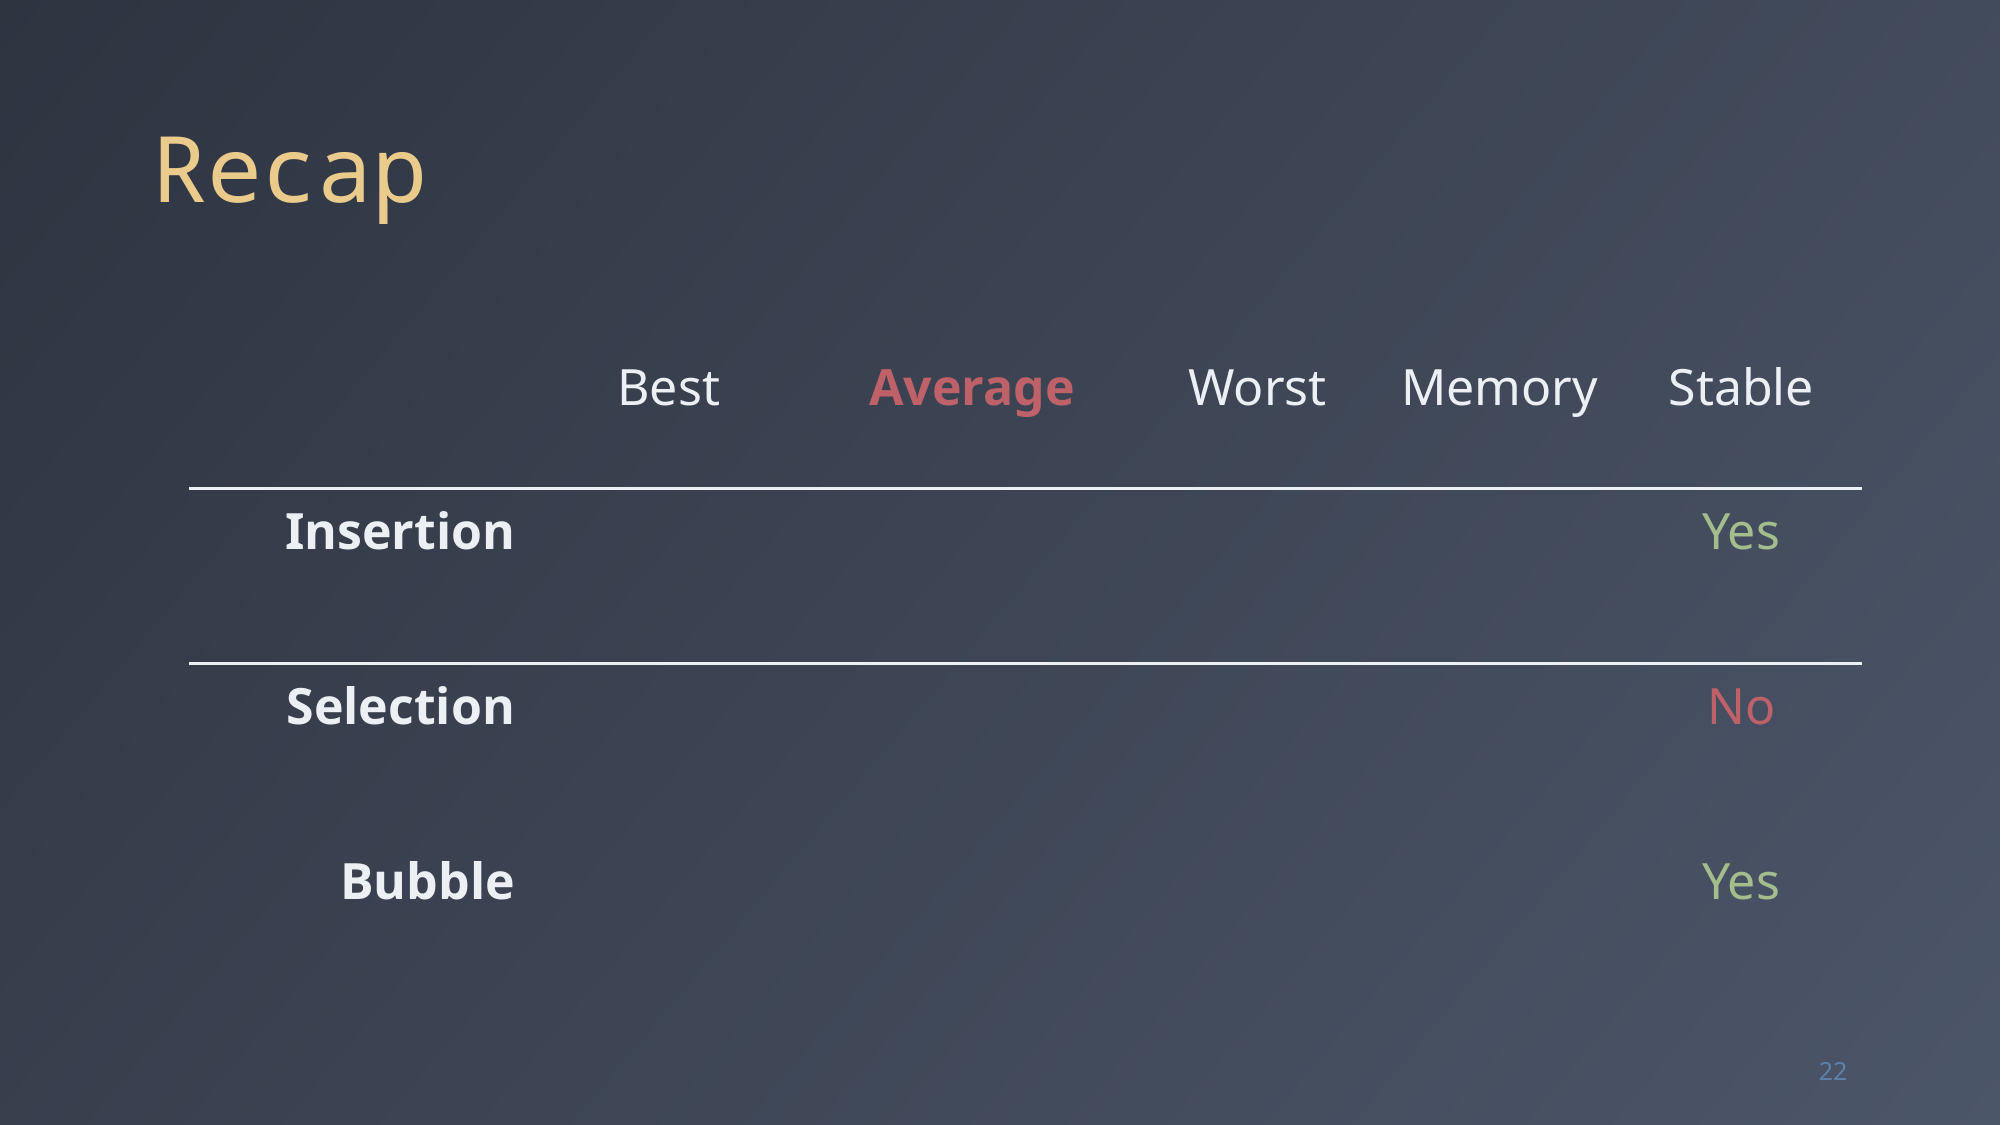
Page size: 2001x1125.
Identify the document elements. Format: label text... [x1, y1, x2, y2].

title Recap [137, 26, 1863, 230]
slide_number 22 [1738, 1042, 1863, 1103]
